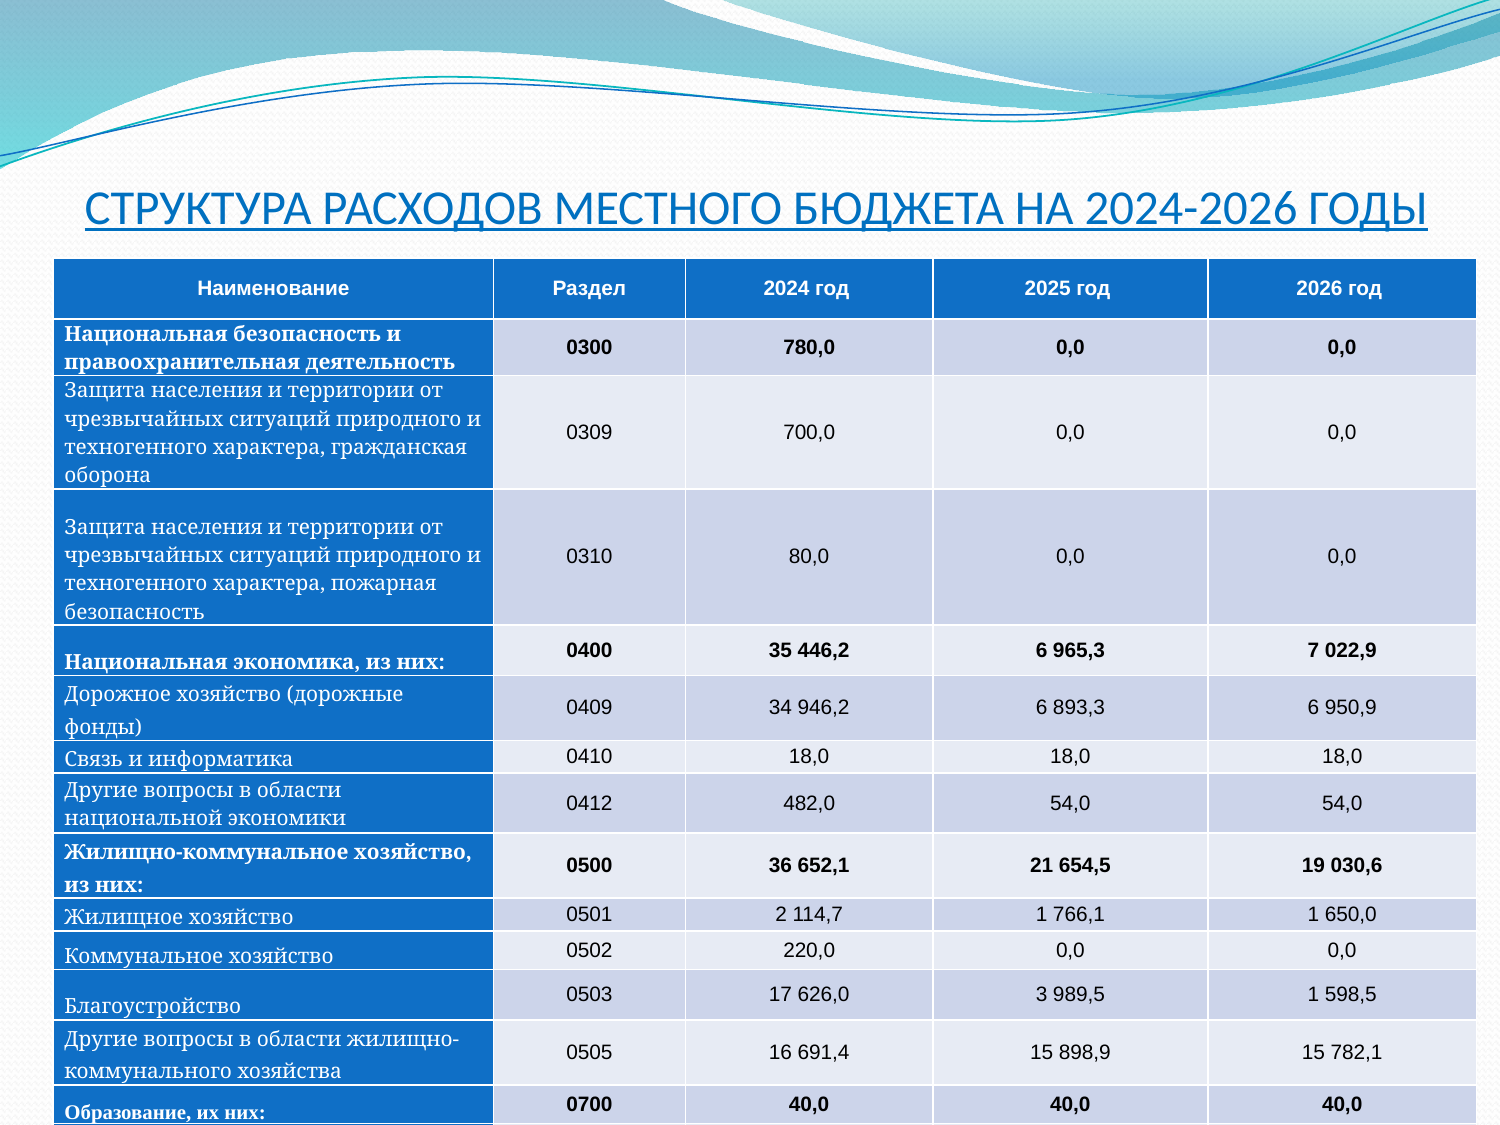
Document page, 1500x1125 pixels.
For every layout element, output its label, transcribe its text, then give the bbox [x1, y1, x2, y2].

table_cell 21 654,5 [934, 834, 1207, 897]
table_cell 0,0 [1209, 320, 1476, 375]
table_cell 1 650,0 [1209, 899, 1476, 930]
table_cell 18,0 [1209, 741, 1476, 772]
table_cell 0300 [494, 320, 685, 375]
title СТРУКТУРА РАСХОДОВ МЕСТНОГО БЮДЖЕТА НА 2024-2026 ГОДЫ [75, 115, 1438, 235]
table_cell 6 893,3 [934, 676, 1207, 740]
table_cell 6 965,3 [934, 626, 1207, 675]
table_cell 0412 [494, 774, 685, 832]
table_cell Связь и информатика [54, 741, 493, 772]
table_cell 0700 [494, 1086, 685, 1123]
table_cell 34 946,2 [686, 676, 932, 740]
table_cell 0309 [494, 376, 685, 488]
table_cell 18,0 [686, 741, 932, 772]
table_cell 35 446,2 [686, 626, 932, 675]
table_cell 1 766,1 [934, 899, 1207, 930]
table_cell Коммунальное хозяйство [54, 932, 493, 969]
table_cell 780,0 [686, 320, 932, 375]
table_cell 0410 [494, 741, 685, 772]
table_cell 0310 [494, 490, 685, 624]
table_cell 482,0 [686, 774, 932, 832]
table_cell 40,0 [934, 1086, 1207, 1123]
table_cell 0,0 [934, 932, 1207, 969]
table_header 2024 год [686, 259, 932, 318]
table_cell 0505 [494, 1021, 685, 1084]
table_cell 7 022,9 [1209, 626, 1476, 675]
table_cell Защита населения и территории от чрезвычайных ситуаций природного и техногенного характера, пожарная безопасность [54, 490, 493, 624]
table_cell 2 114,7 [686, 899, 932, 930]
table_cell 80,0 [686, 490, 932, 624]
table_cell Дорожное хозяйство (дорожные фонды) [54, 676, 493, 740]
table_cell 40,0 [686, 1086, 932, 1123]
table_cell 18,0 [934, 741, 1207, 772]
table_header 2026 год [1209, 259, 1476, 318]
table_cell 40,0 [1209, 1086, 1476, 1123]
table_cell 0,0 [1209, 376, 1476, 488]
table_cell Национальная экономика, из них: [54, 626, 493, 675]
table_cell 6 950,9 [1209, 676, 1476, 740]
table_cell 220,0 [686, 932, 932, 969]
table_cell 0,0 [934, 376, 1207, 488]
table_cell Защита населения и территории от чрезвычайных ситуаций природного и техногенного характера, гражданская оборона [54, 376, 493, 488]
table_cell 3 989,5 [934, 970, 1207, 1019]
table_cell Национальная безопасность и правоохранительная деятельность [54, 320, 493, 375]
table_cell 54,0 [934, 774, 1207, 832]
table_cell 0400 [494, 626, 685, 675]
table_cell 0409 [494, 676, 685, 740]
table_cell 16 691,4 [686, 1021, 932, 1084]
table_cell 0502 [494, 932, 685, 969]
table_cell 0,0 [1209, 490, 1476, 624]
table_cell Жилищно-коммунальное хозяйство, из них: [54, 834, 493, 897]
table_cell 0,0 [934, 320, 1207, 375]
table_cell 0500 [494, 834, 685, 897]
table_cell 17 626,0 [686, 970, 932, 1019]
table_header 2025 год [934, 259, 1207, 318]
table_cell 19 030,6 [1209, 834, 1476, 897]
table_cell 0503 [494, 970, 685, 1019]
table_cell Жилищное хозяйство [54, 899, 493, 930]
table_header Раздел [494, 259, 685, 318]
table_cell 0501 [494, 899, 685, 930]
table_cell 54,0 [1209, 774, 1476, 832]
table_cell 1 598,5 [1209, 970, 1476, 1019]
table_cell Другие вопросы в области национальной экономики [54, 774, 493, 832]
table_cell 700,0 [686, 376, 932, 488]
table_header Наименование [54, 259, 493, 318]
table_cell 0,0 [1209, 932, 1476, 969]
table_cell Образование, их них: [54, 1086, 493, 1123]
table_cell 0,0 [934, 490, 1207, 624]
table_cell 15 782,1 [1209, 1021, 1476, 1084]
table_cell 36 652,1 [686, 834, 932, 897]
table_cell Благоустройство [54, 970, 493, 1019]
table_cell 15 898,9 [934, 1021, 1207, 1084]
table_cell Другие вопросы в области жилищно-коммунального хозяйства [54, 1021, 493, 1084]
